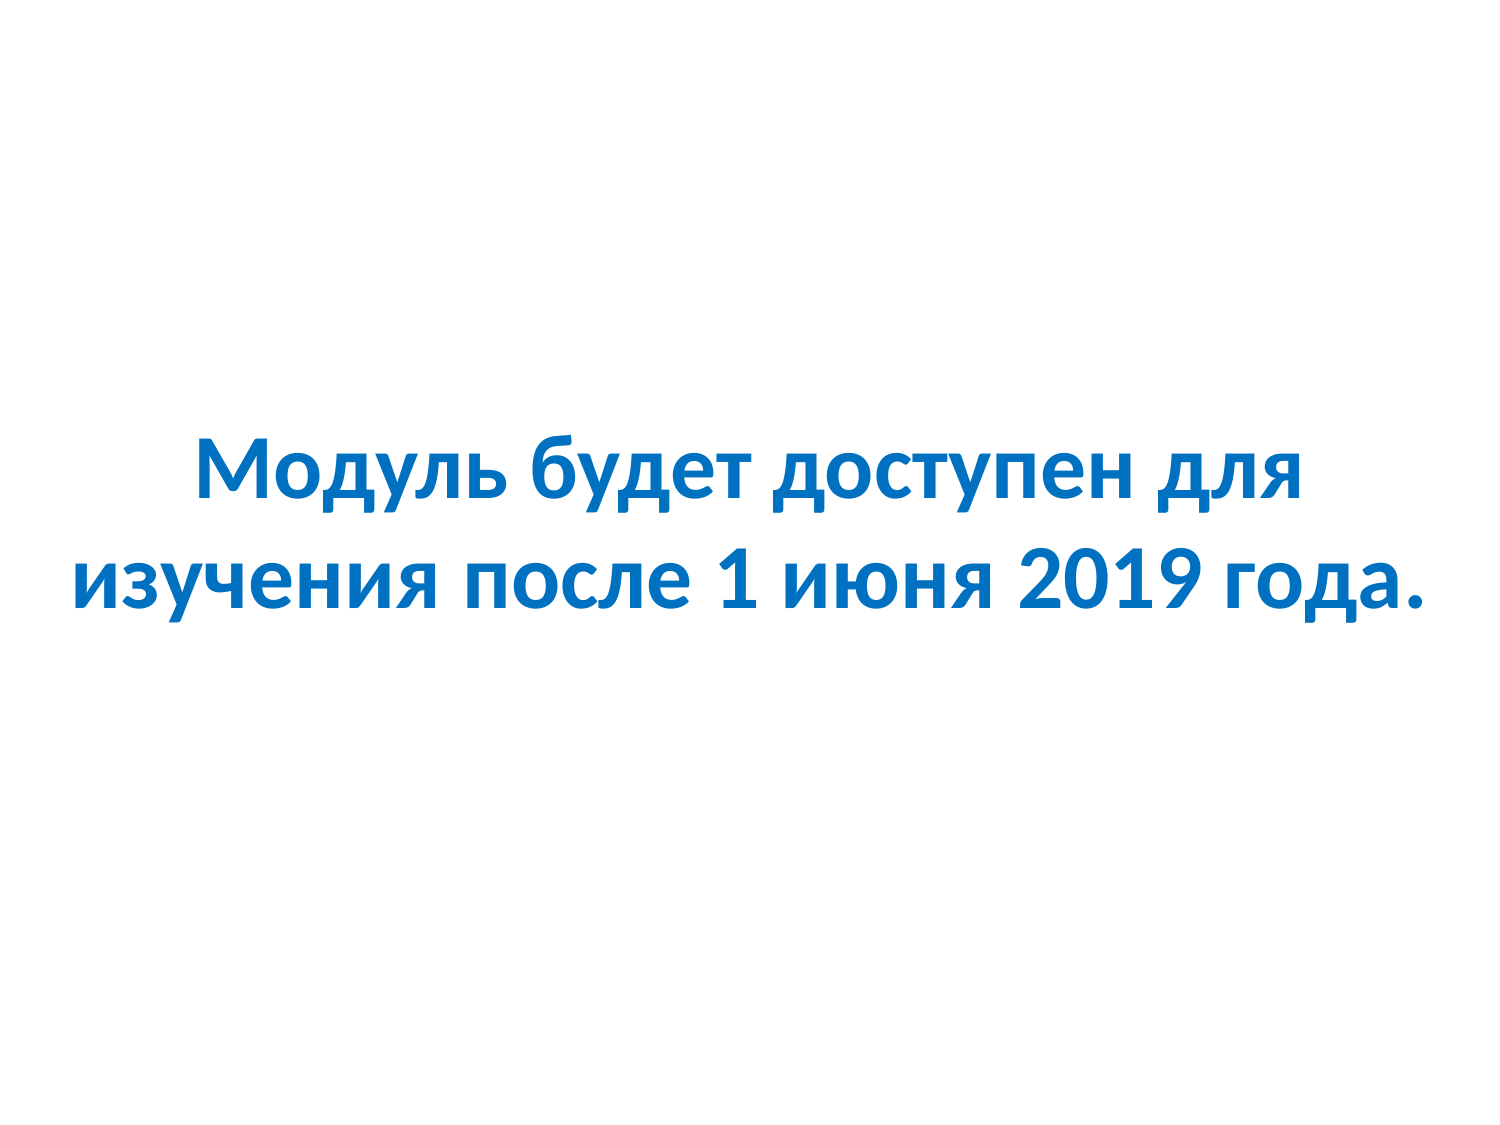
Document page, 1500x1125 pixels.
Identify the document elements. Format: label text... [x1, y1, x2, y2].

title Модуль будет доступен для изучения после 1 июня 2019 года. [29, 45, 1471, 988]
